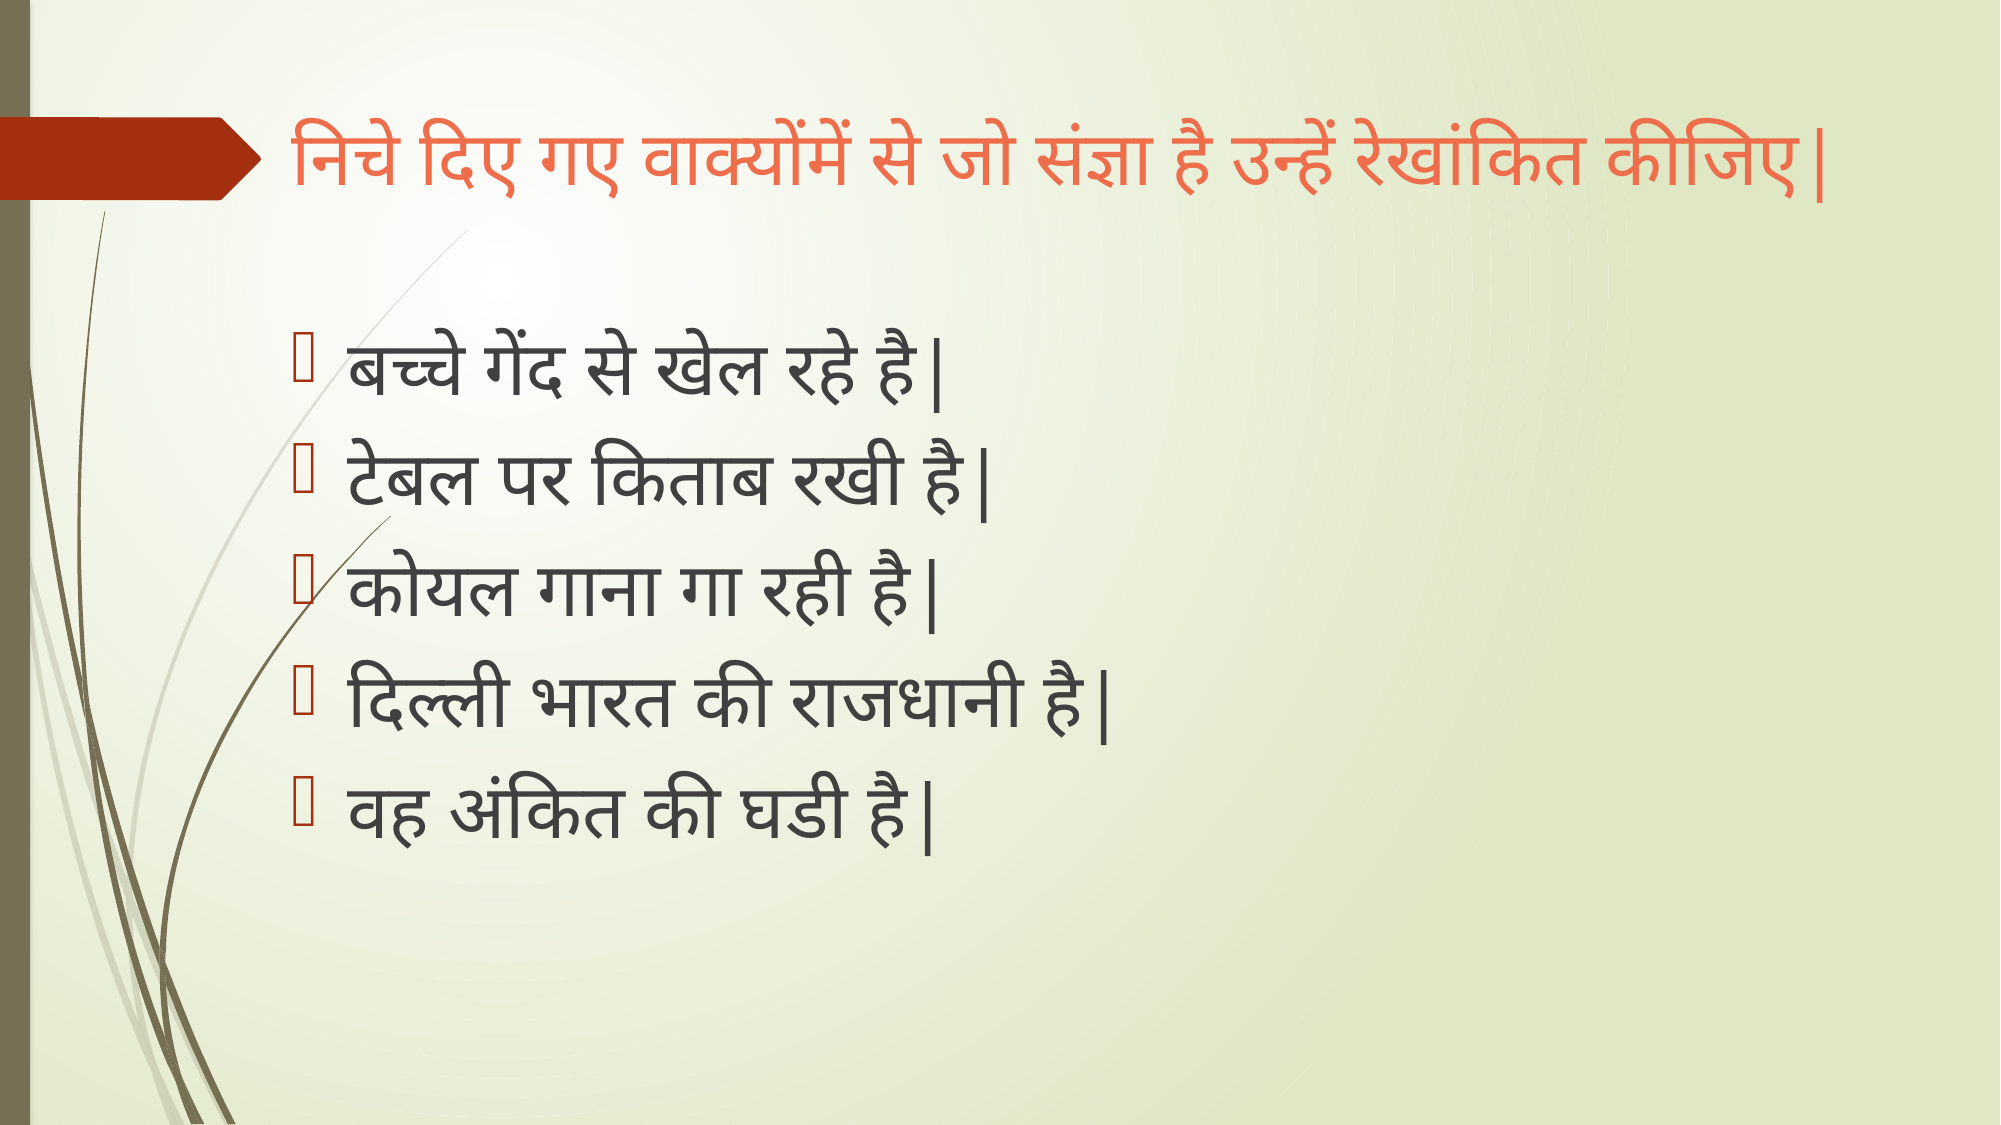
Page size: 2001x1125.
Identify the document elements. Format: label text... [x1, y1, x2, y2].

list बच्चे गेंद से खेल रहे है| टेबल पर किताब रखी है| कोयल गाना गा रही है| दिल्ली भारत की राजधानी है| वह अंकित की घडी है| [276, 312, 1888, 970]
title निचे दिए गए वाक्योंमें से जो संज्ञा है उन्हें रेखांकित कीजिए| [276, 102, 1985, 313]
